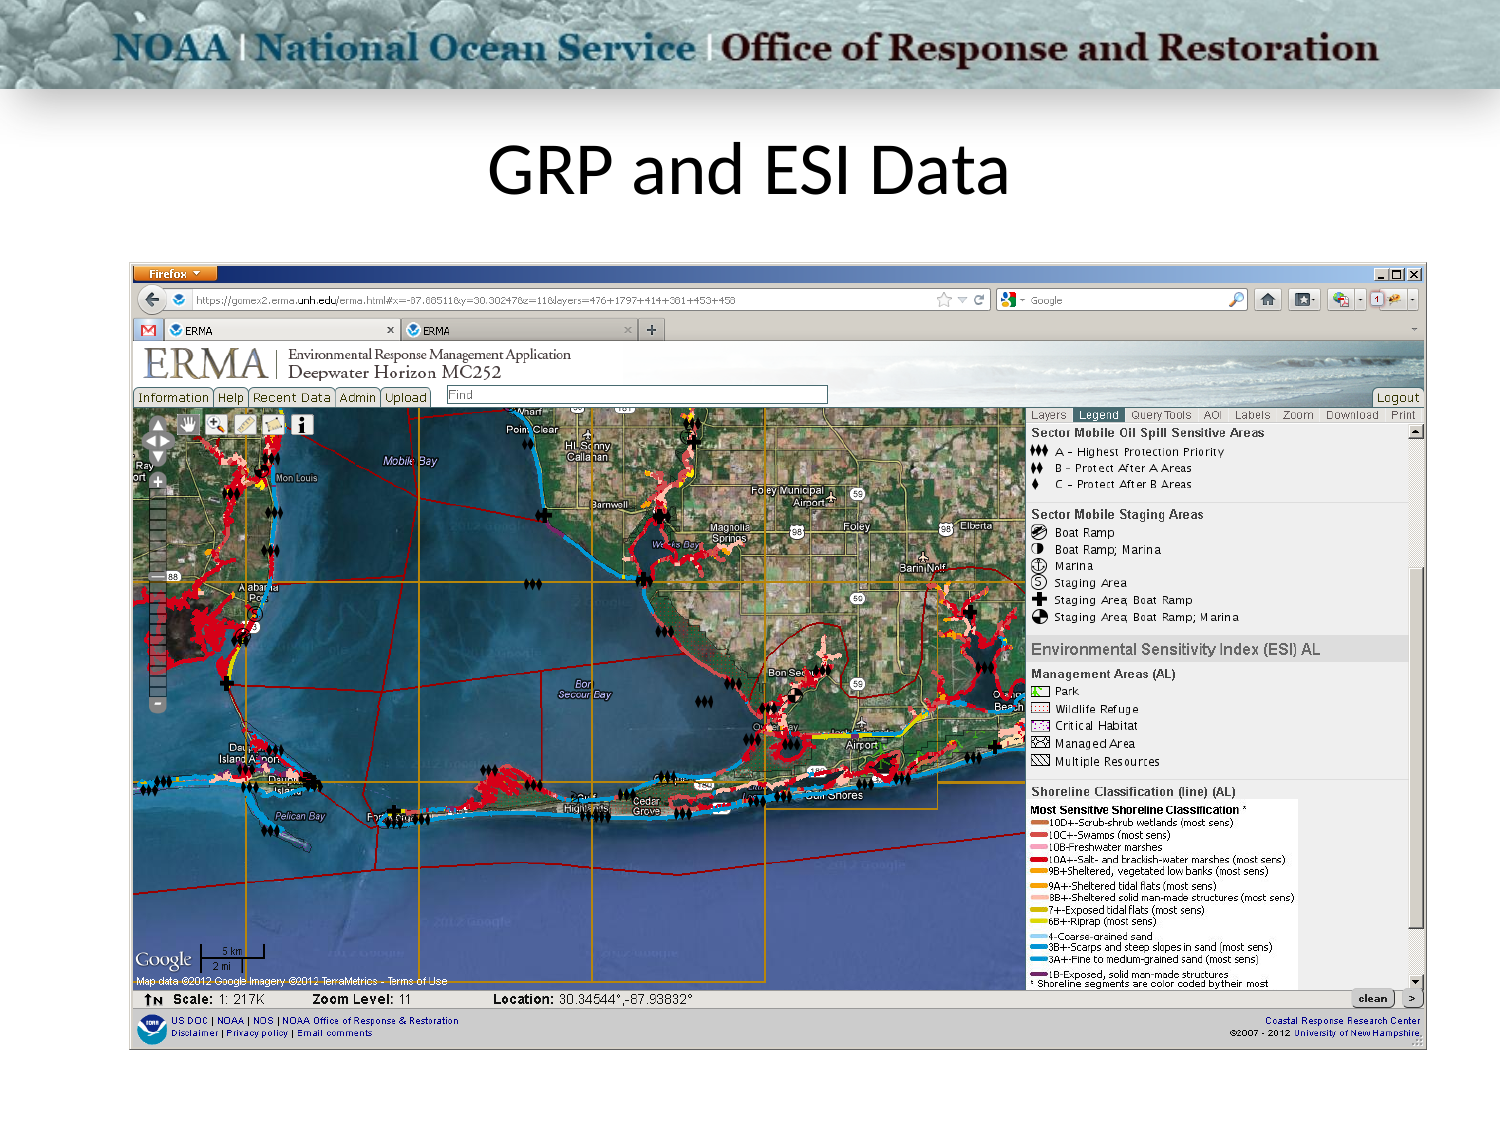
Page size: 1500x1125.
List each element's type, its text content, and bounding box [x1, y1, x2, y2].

title GRP and ESI Data [75, 112, 1425, 263]
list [129, 262, 1427, 1051]
picture [0, 0, 1500, 89]
